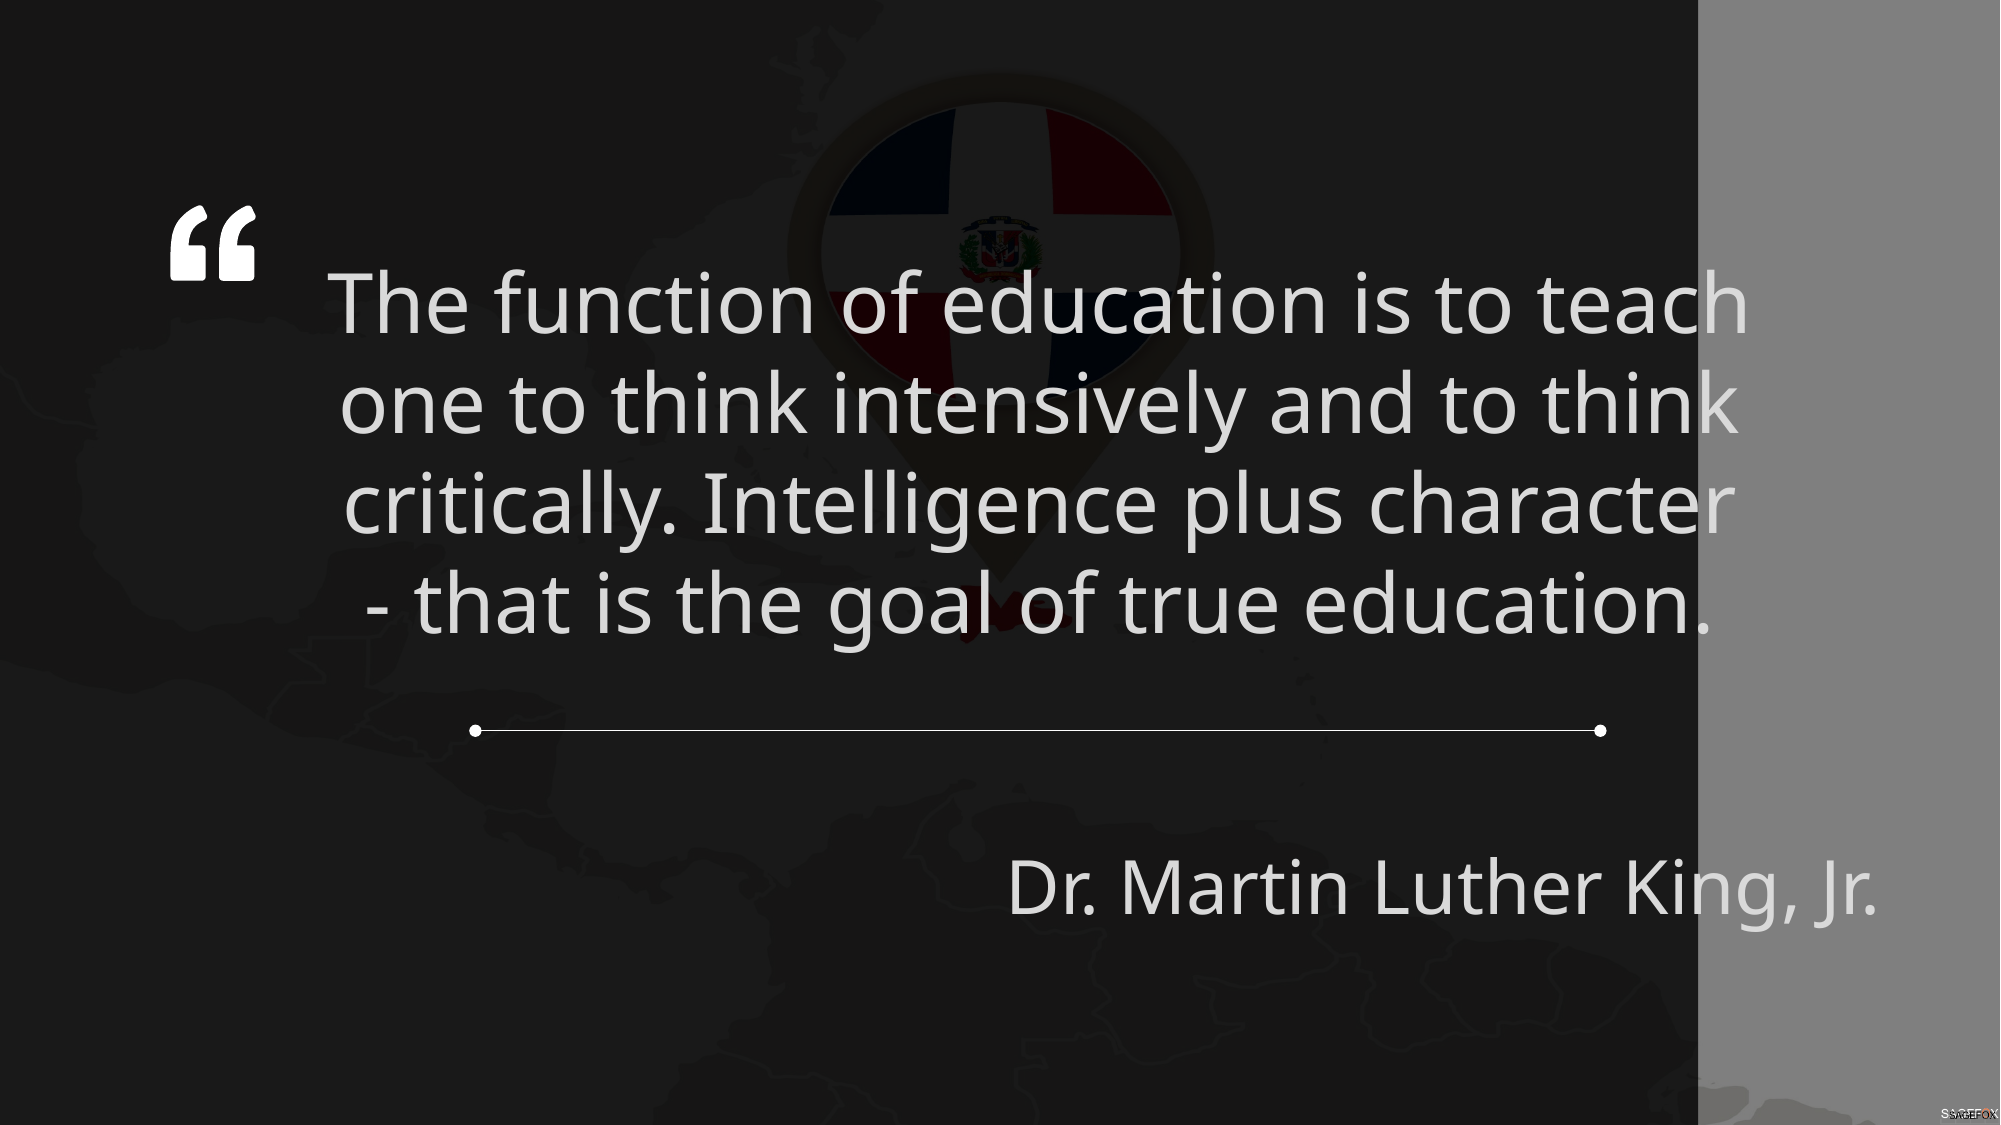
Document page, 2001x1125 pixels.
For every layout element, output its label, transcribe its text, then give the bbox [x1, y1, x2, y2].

text_box [0, 0, 1699, 1125]
text_box The function of education is to teach one to think intensively and to think critically. Intelligence plus character - that is the goal of true education. [303, 243, 1777, 658]
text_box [170, 205, 256, 281]
text_box Dr. Martin Luther King, Jr. [989, 831, 1897, 937]
picture [1699, 0, 2001, 1125]
